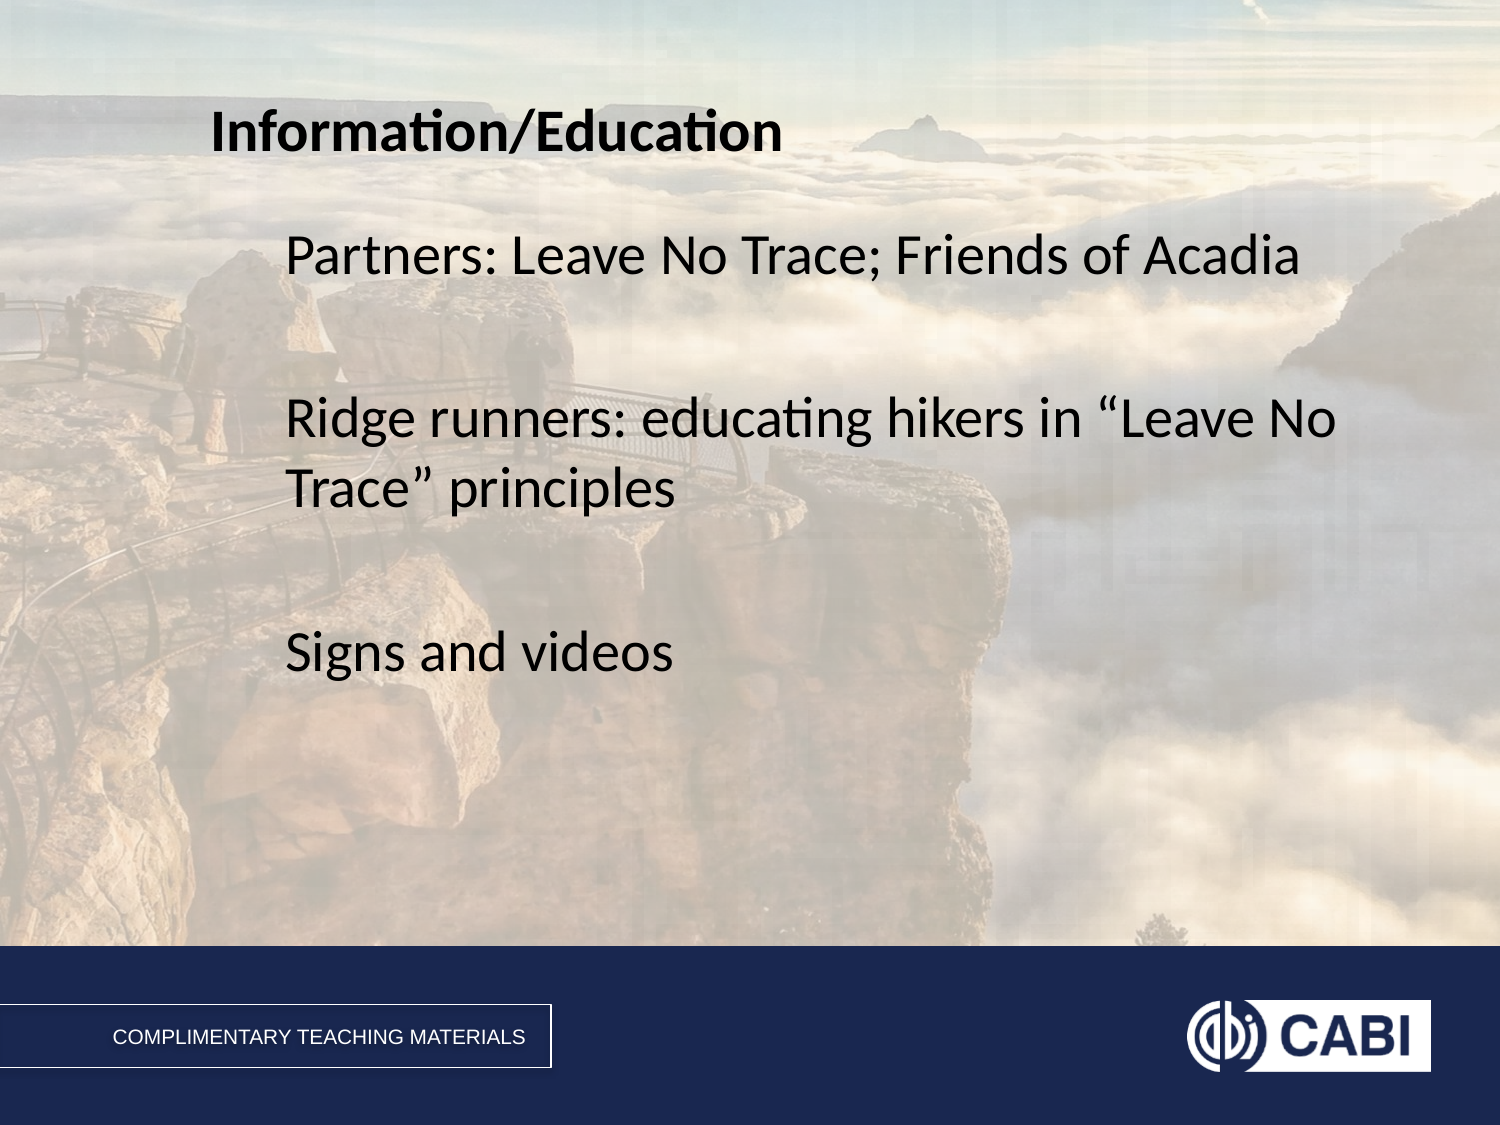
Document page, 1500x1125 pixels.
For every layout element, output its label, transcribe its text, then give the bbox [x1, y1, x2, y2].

picture [1187, 1000, 1431, 1072]
title Information/Education [195, 45, 1376, 209]
list Partners: Leave No Trace; Friends of Acadia Ridge runners: educating hikers in “Leave No Trace” principles Signs and videos [195, 209, 1376, 917]
